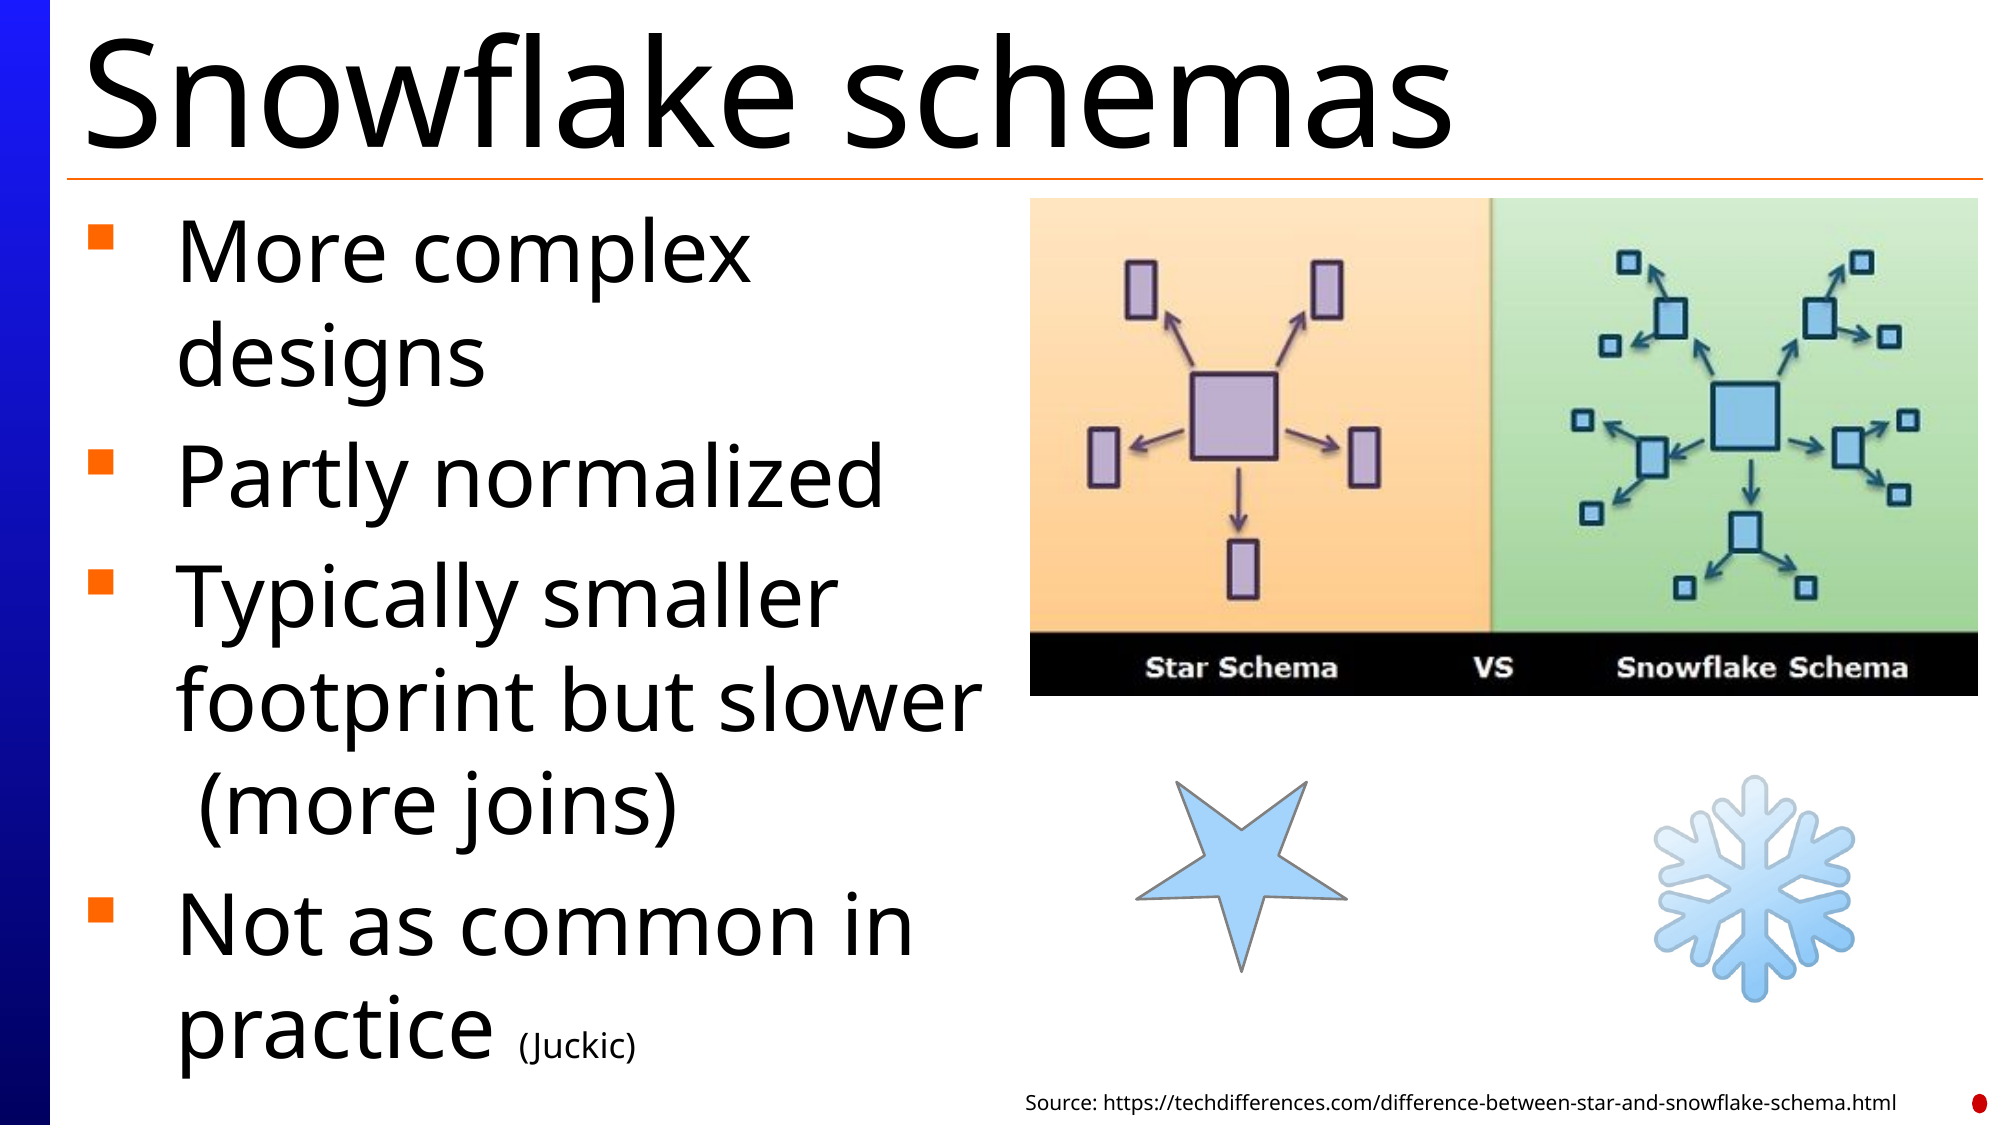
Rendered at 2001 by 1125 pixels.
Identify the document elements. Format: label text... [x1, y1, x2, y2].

list More complex designs Partly normalized Typically smaller footprint but slower (more joins) Not as common in practice (Juckic) [66, 189, 1000, 1094]
text_box [1970, 1092, 1989, 1115]
picture [1628, 767, 1872, 1011]
text_box [1135, 780, 1349, 974]
title Snowflake schemas [66, 12, 1984, 163]
picture [1030, 198, 1978, 696]
text_box Source: https://techdifferences.com/difference-between-star-and-snowflake-schema.html [704, 1081, 1912, 1122]
